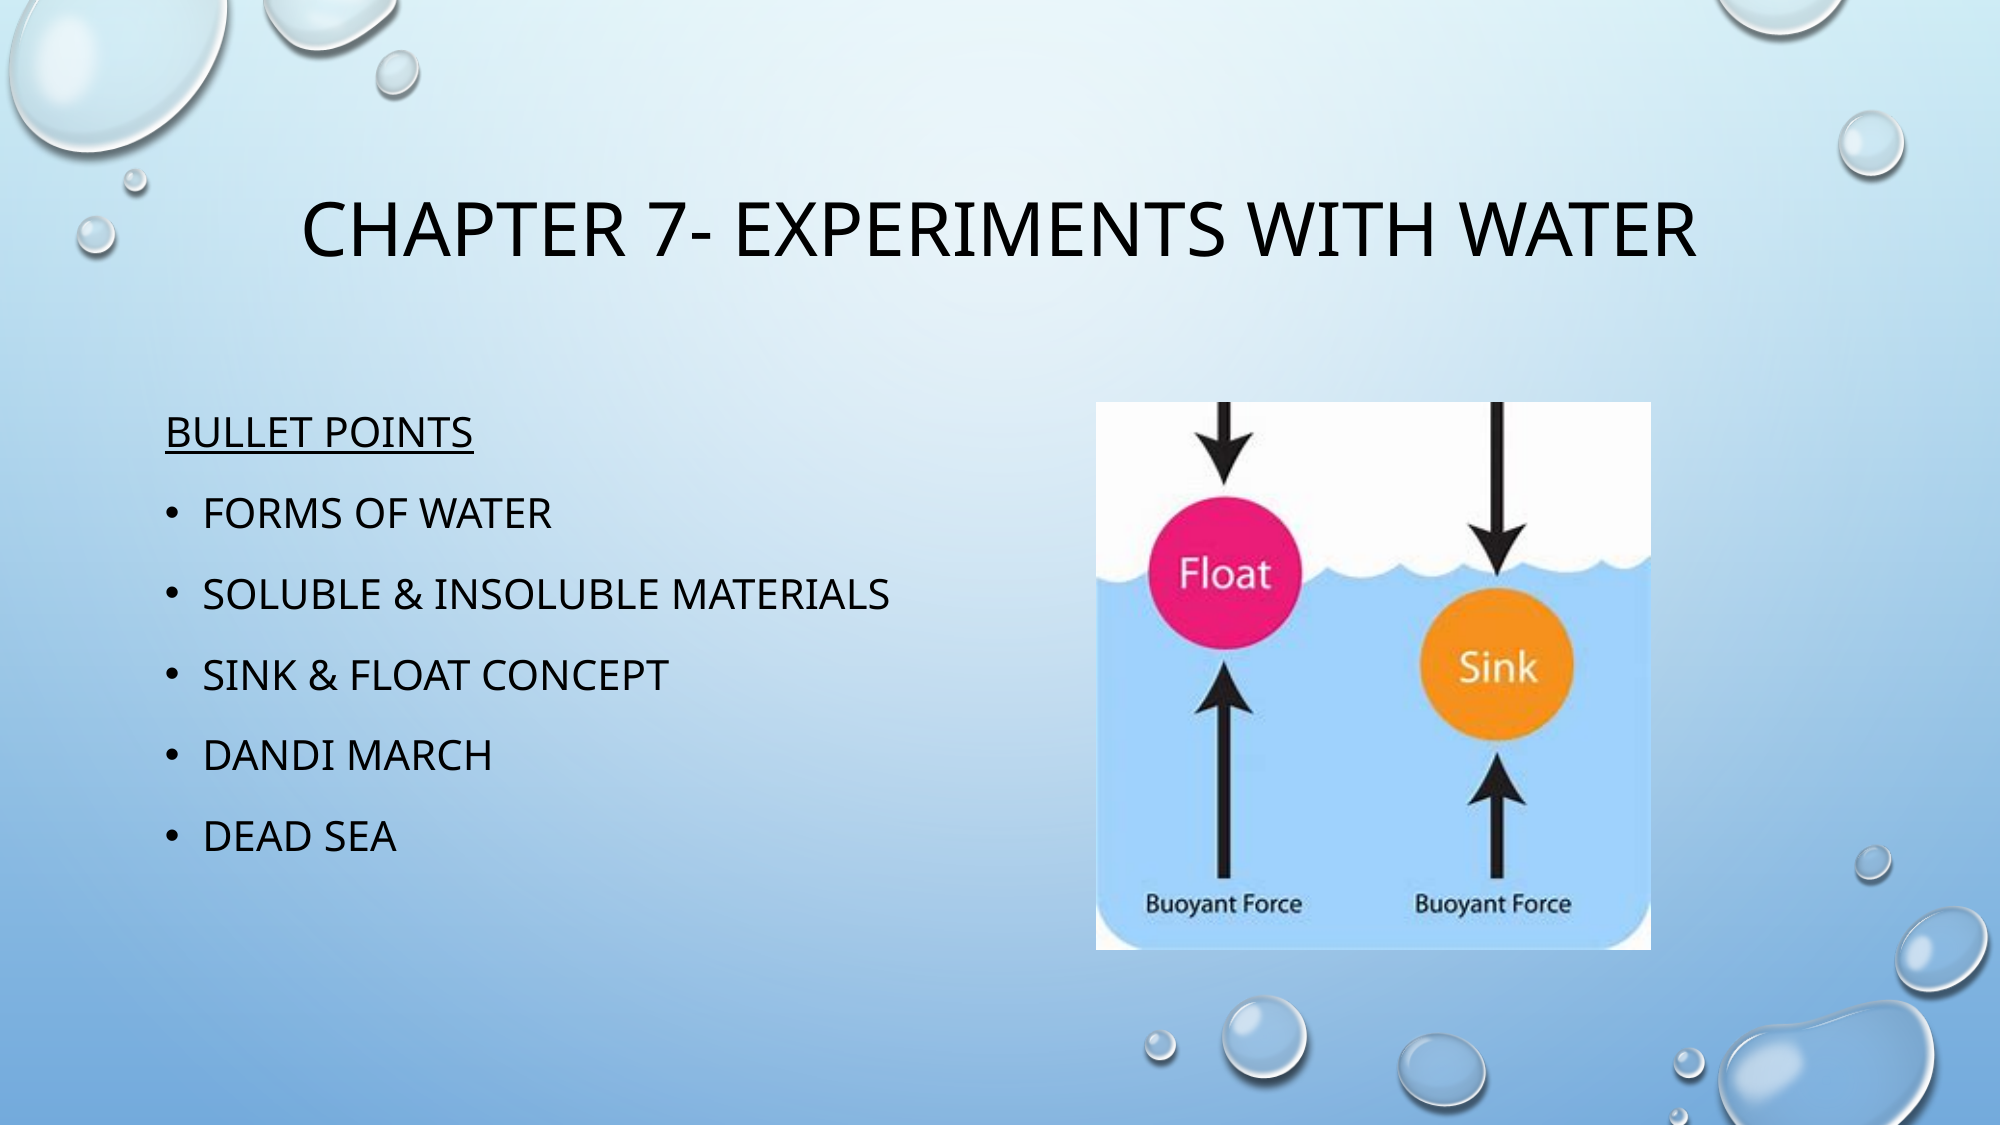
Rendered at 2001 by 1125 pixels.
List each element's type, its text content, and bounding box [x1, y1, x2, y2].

picture [0, 0, 2000, 1125]
list BULLET POINTS Forms of water Soluble & insoluble materials Sink & float concept Dandi march Dead sea [149, 388, 1850, 950]
title CHAPTER 7- EXPERIMENTS WITH WATER [149, 101, 1851, 364]
